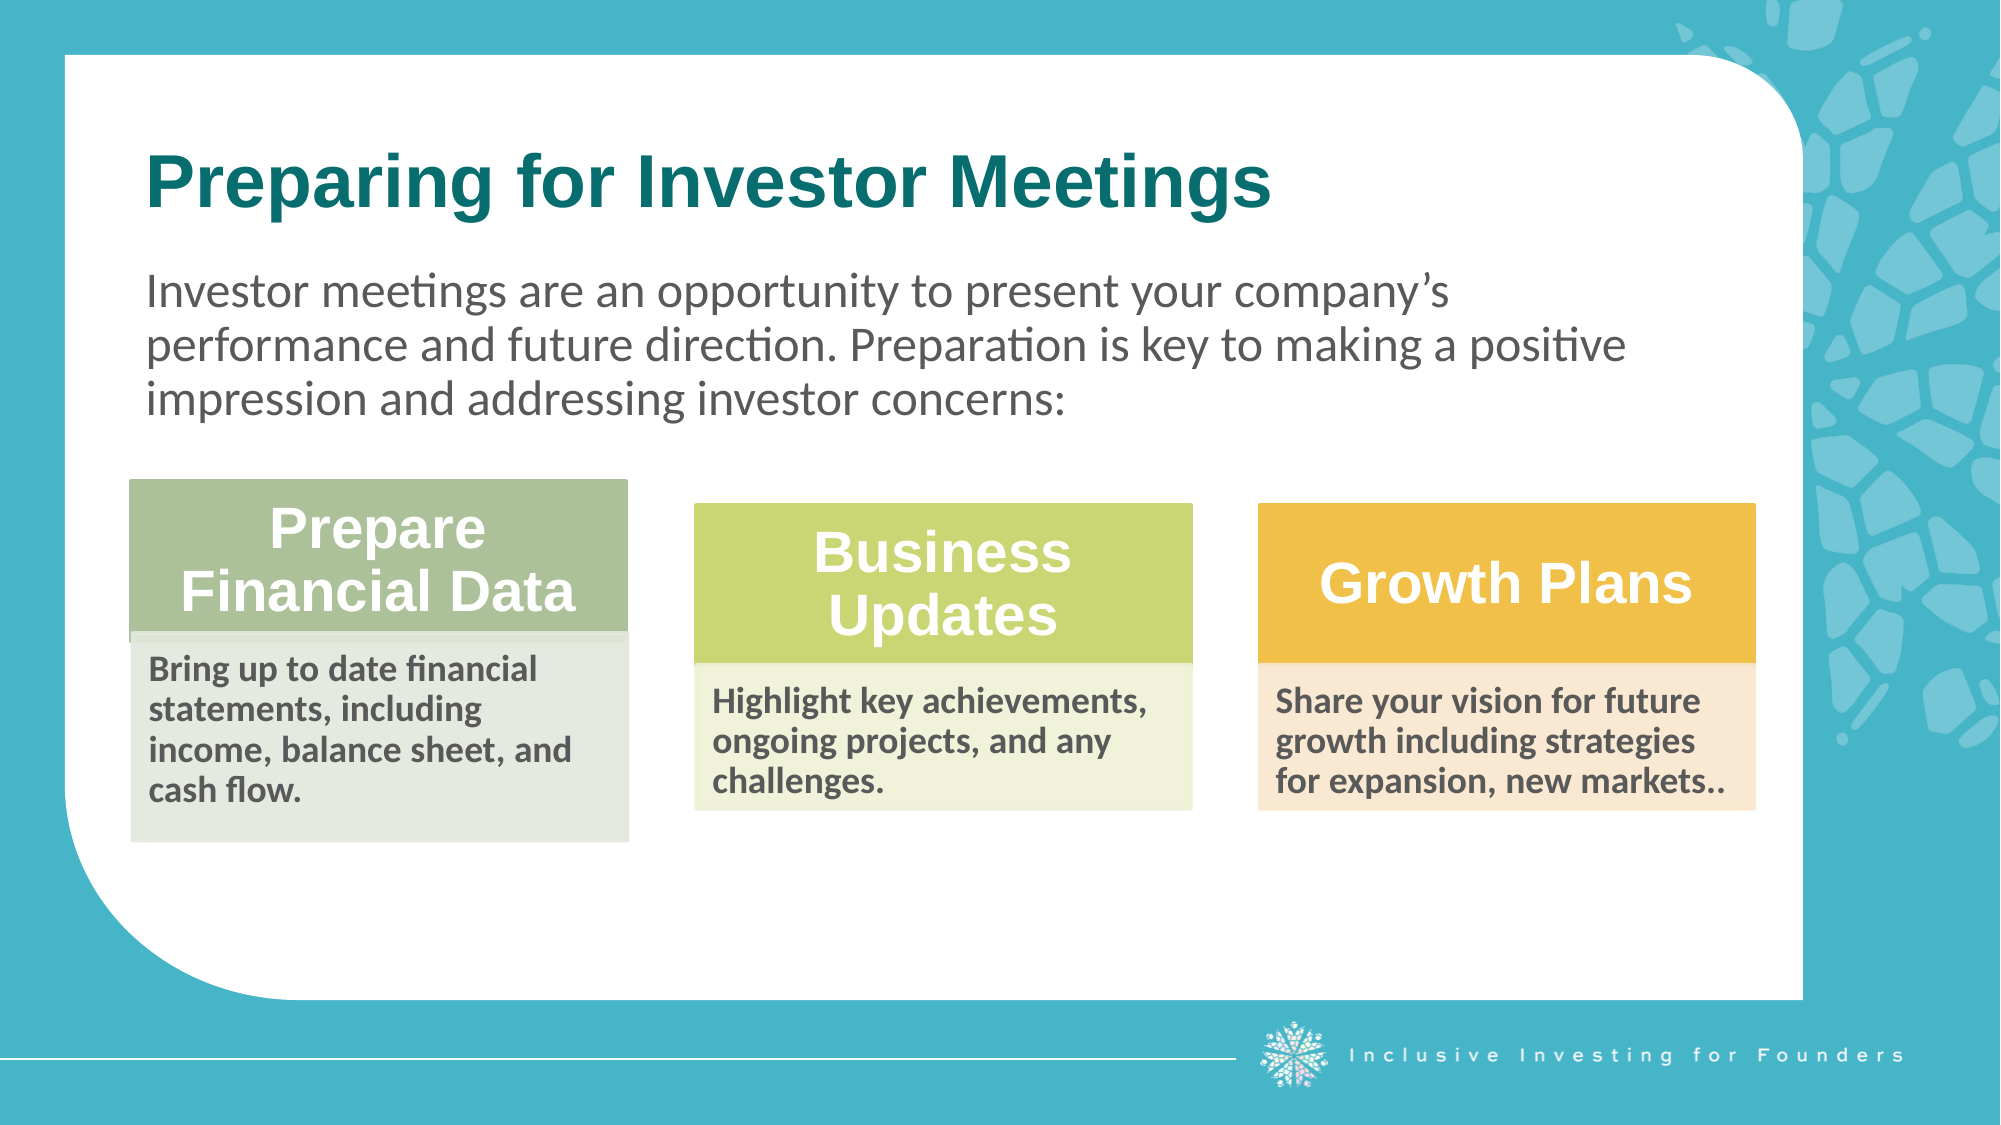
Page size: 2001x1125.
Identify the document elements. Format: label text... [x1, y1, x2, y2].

list Preparing for Investor Meetings [130, 124, 1712, 256]
text_box Investor meetings are an opportunity to present your company’s performance and future direction. Preparation is key to making a positive impression and addressing investor concerns: [130, 256, 1731, 421]
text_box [130, 504, 1757, 809]
